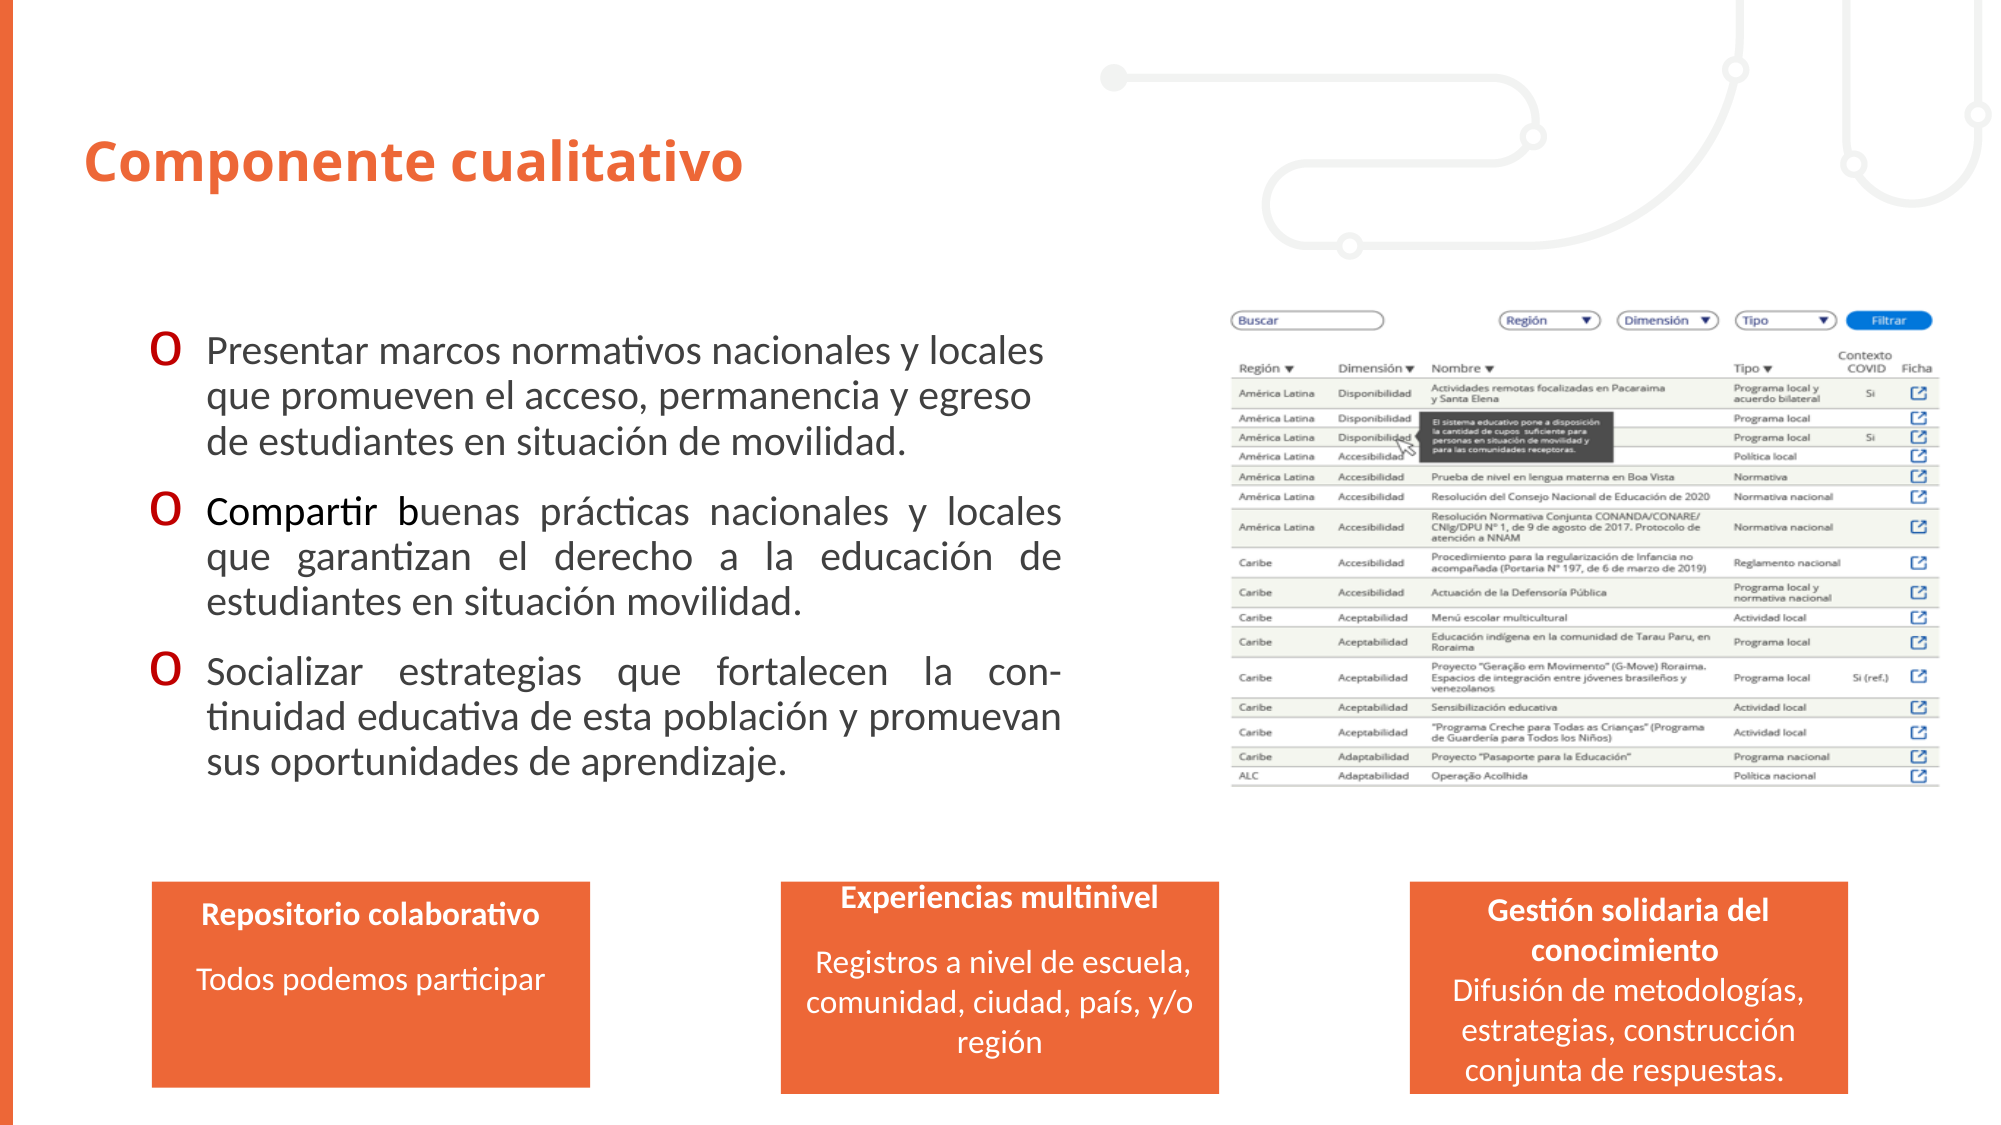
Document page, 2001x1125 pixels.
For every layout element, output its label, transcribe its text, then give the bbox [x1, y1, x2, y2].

list Presentar marcos normativos nacionales y locales que promueven el acceso, permanencia y egreso de estudiantes en situación de movilidad. Compartir buenas prácticas nacionales y locales que garantizan el derecho a la educación de estudiantes en situación movilidad. Socializar estrategias que fortalecen la con-tinuidad educativa de esta población y promuevan sus oportunidades de aprendizaje. [102, 254, 1078, 871]
text_box Repositorio colaborativo Todos podemos participar [151, 881, 591, 1089]
text_box Experiencias multinivel Registros a nivel de escuela, comunidad, ciudad, país, y/o región [780, 881, 1220, 1095]
text_box Componente cualitativo [68, 125, 1931, 201]
picture [1210, 304, 1968, 787]
text_box Gestión solidaria del conocimiento Difusión de metodologías, estrategias, construcción conjunta de respuestas. [1409, 881, 1849, 1095]
